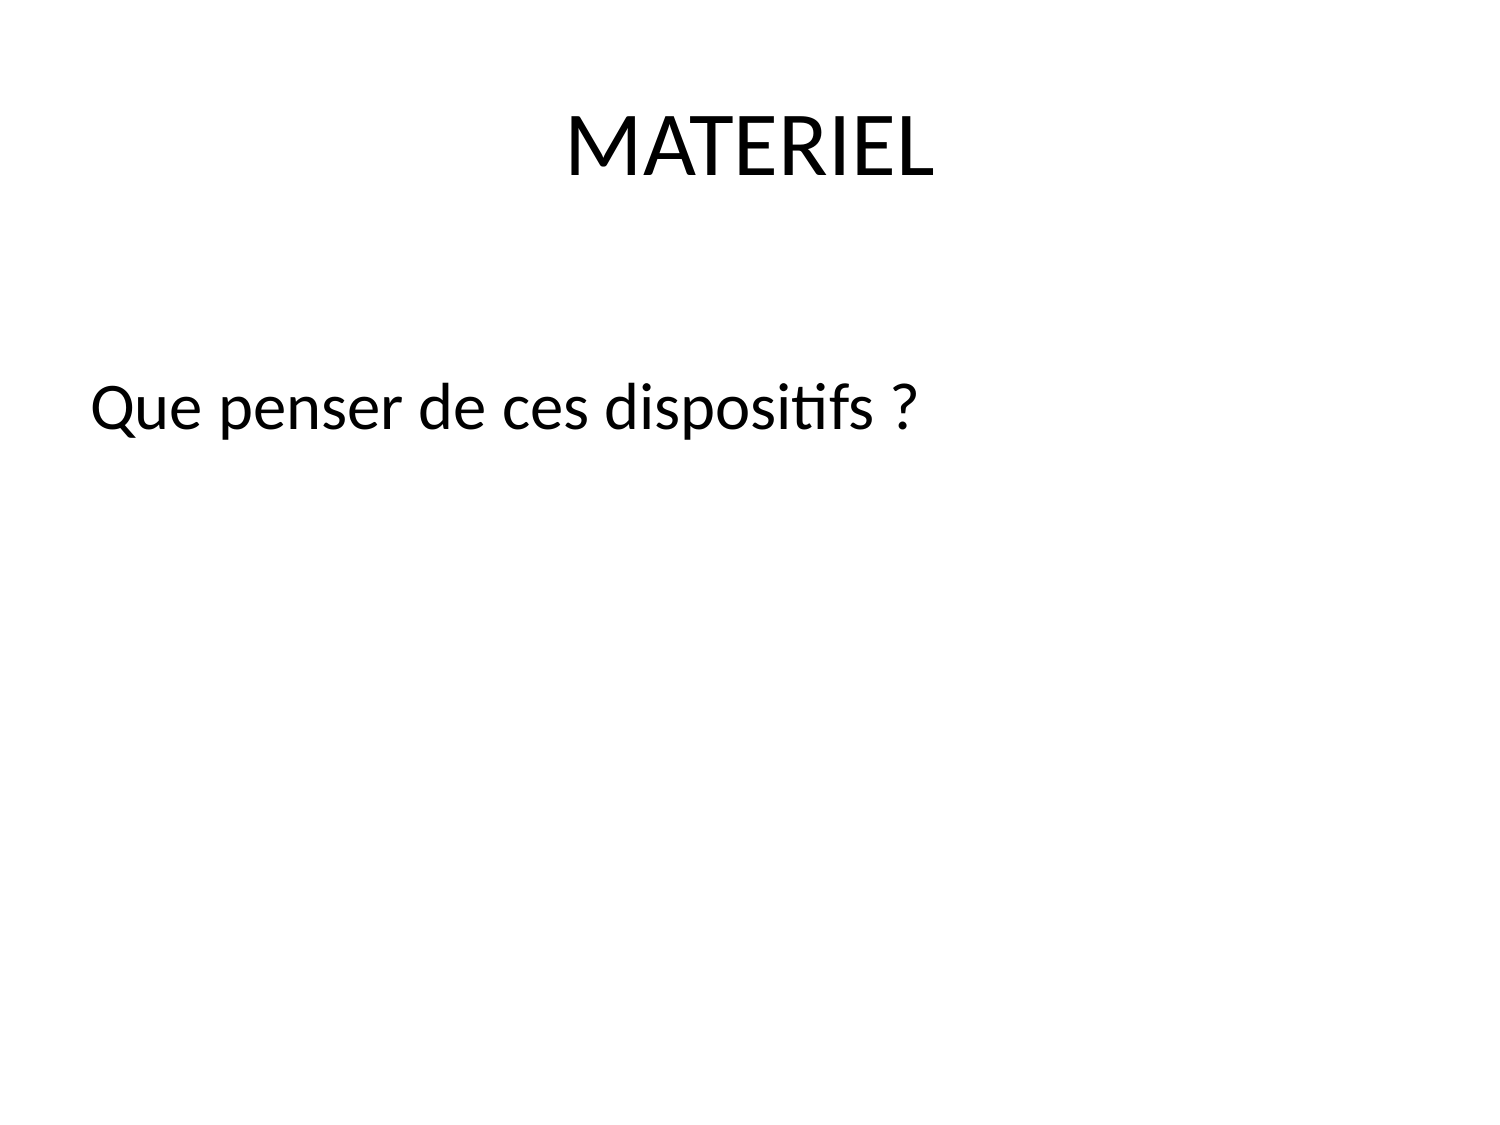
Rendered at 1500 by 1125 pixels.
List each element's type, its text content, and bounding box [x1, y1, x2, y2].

list Que penser de ces dispositifs ? [75, 262, 1425, 1005]
title MATERIEL [75, 45, 1425, 233]
